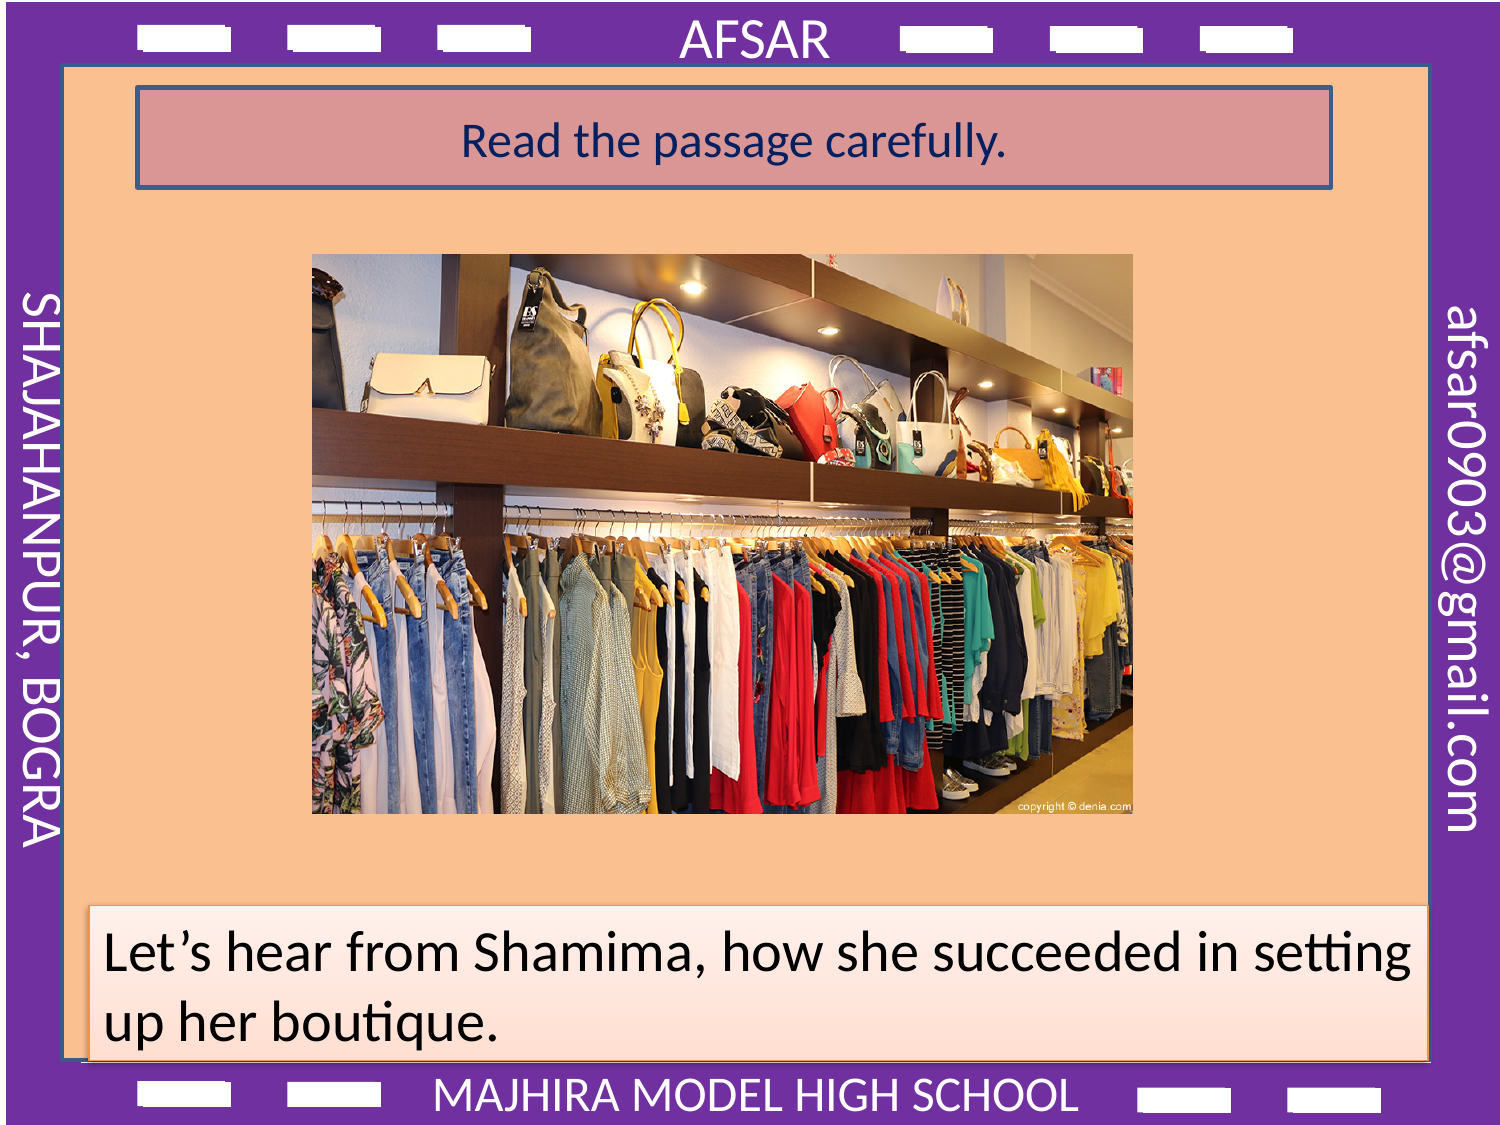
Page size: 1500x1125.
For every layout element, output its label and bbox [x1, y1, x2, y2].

text_box [5, 1, 1500, 1125]
picture [60, 63, 1432, 1063]
